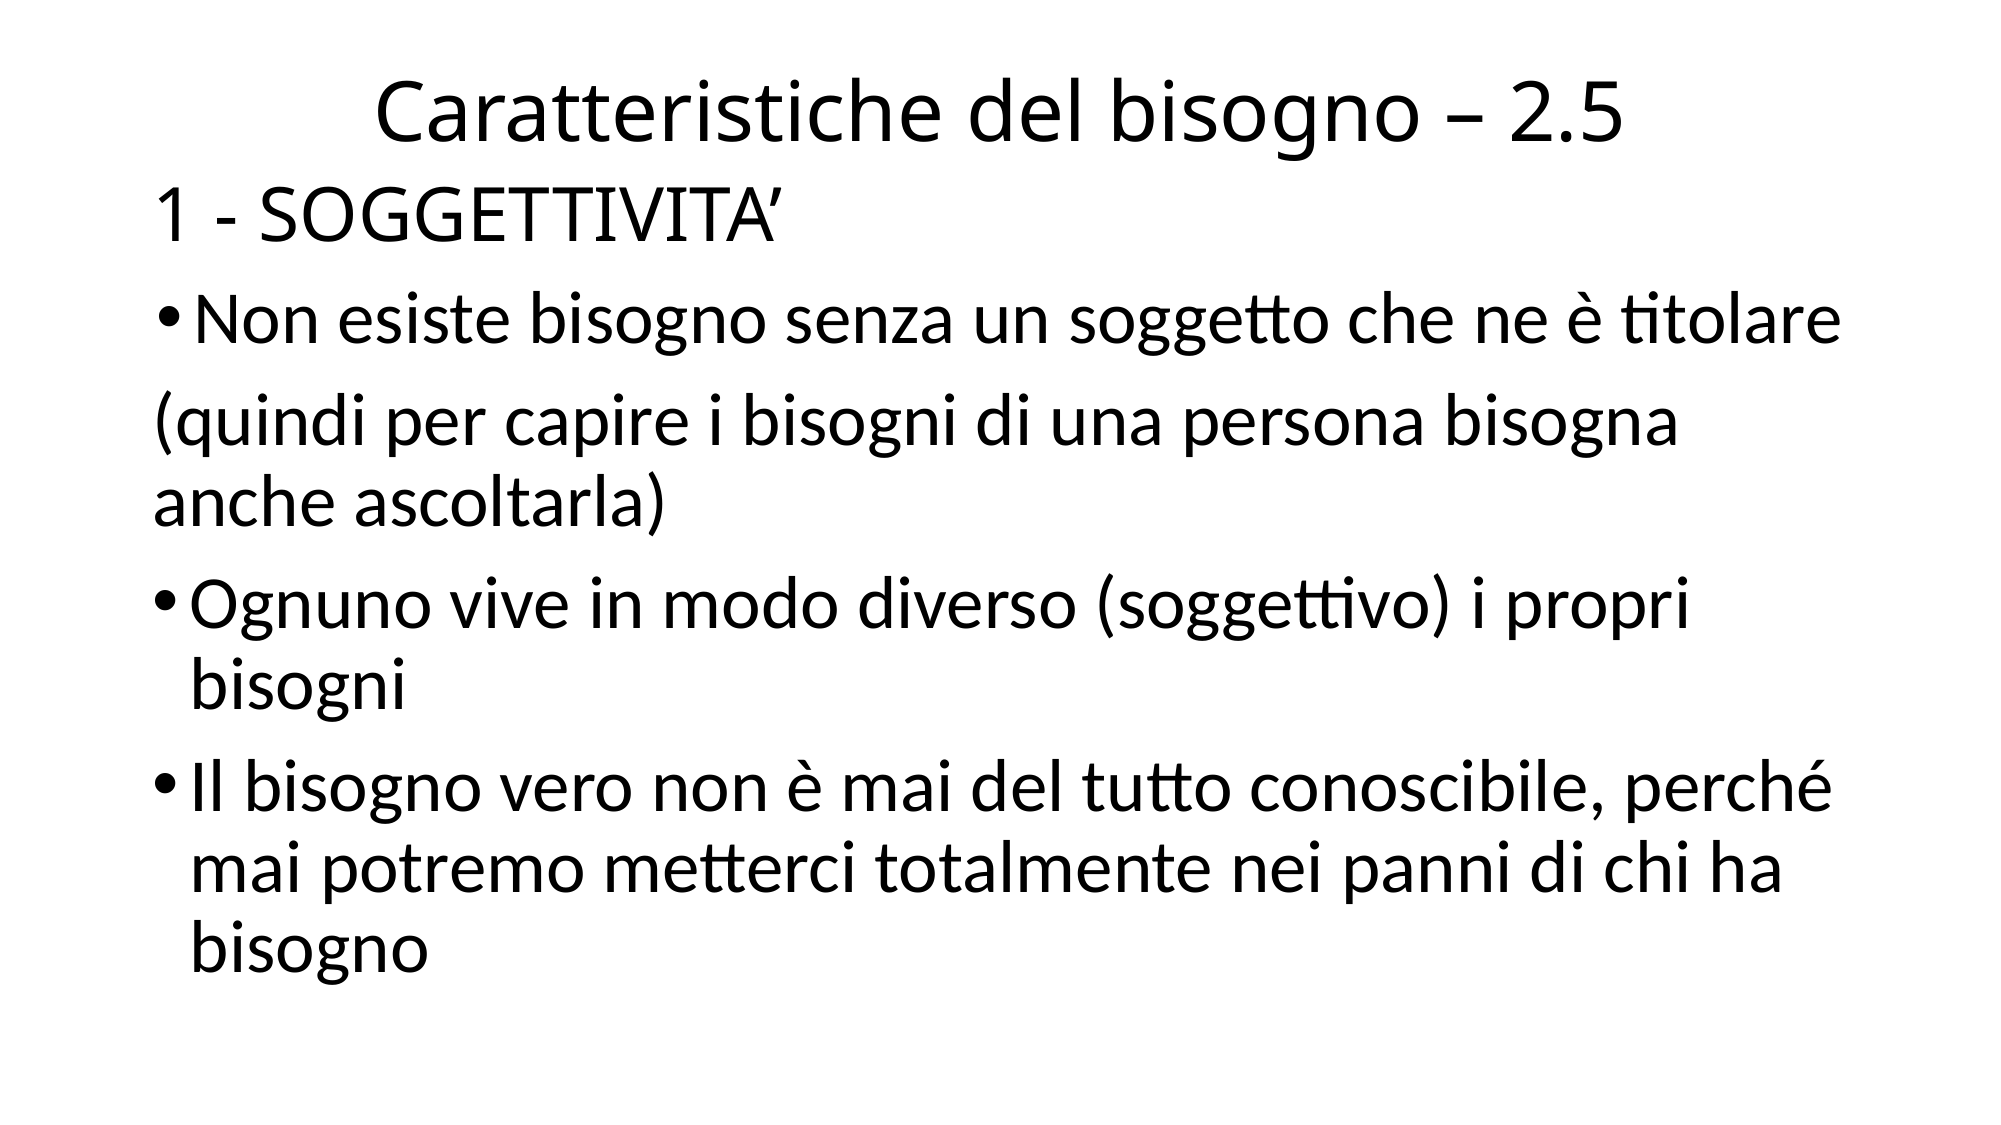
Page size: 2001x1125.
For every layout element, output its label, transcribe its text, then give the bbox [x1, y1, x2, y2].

title Caratteristiche del bisogno – 2.5 [137, 59, 1863, 169]
list 1 - SOGGETTIVITA’ Non esiste bisogno senza un soggetto che ne è titolare (quindi per capire i bisogni di una persona bisogna anche ascoltarla) Ognuno vive in modo diverso (soggettivo) i propri bisogni Il bisogno vero non è mai del tutto conoscibile, perché mai potremo metterci totalmente nei panni di chi ha bisogno [137, 169, 1863, 1014]
